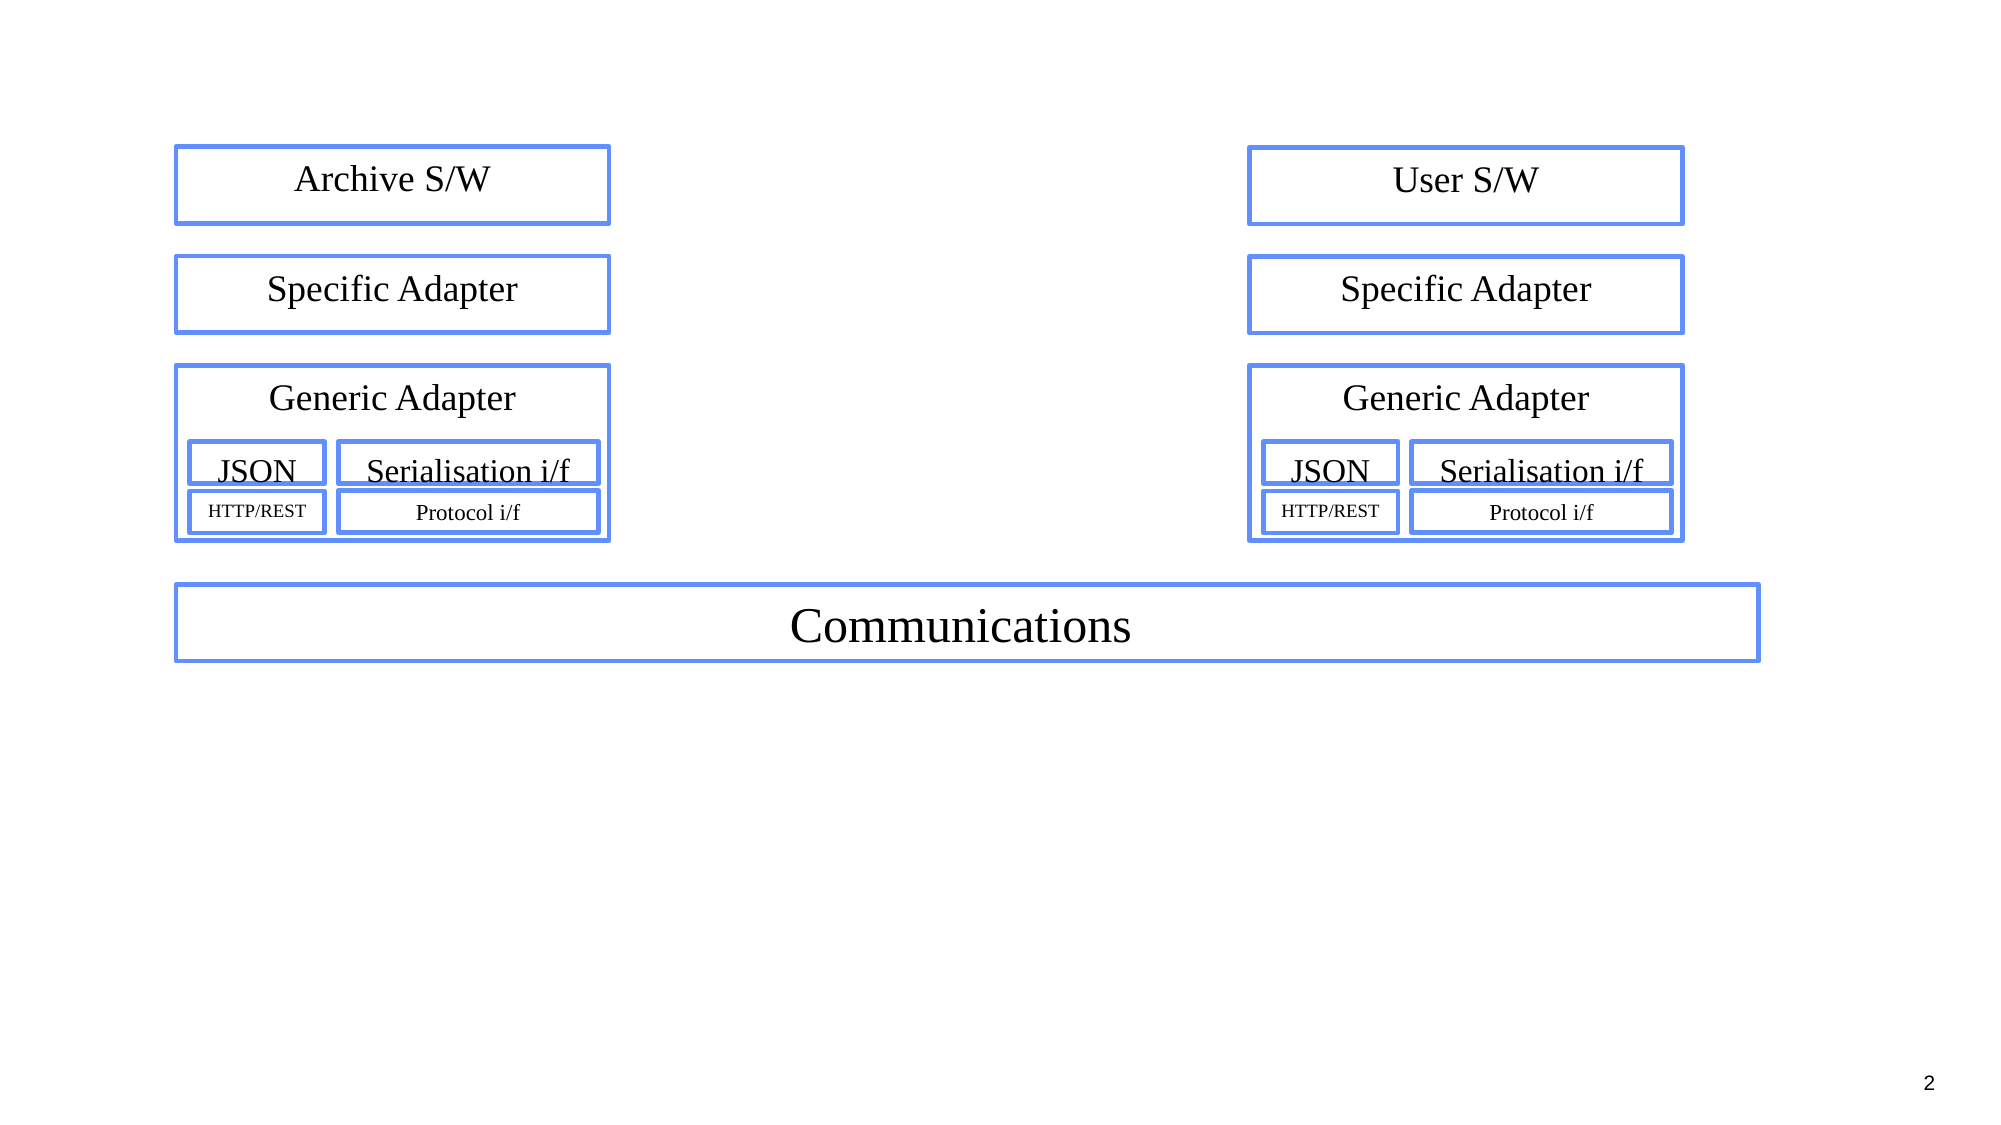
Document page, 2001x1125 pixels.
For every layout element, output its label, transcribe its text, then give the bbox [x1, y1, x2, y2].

text_box Specific Adapter [1249, 256, 1683, 334]
text_box Generic Adapter [176, 365, 610, 541]
text_box Specific Adapter [176, 255, 610, 333]
slide_number 2 [1483, 1061, 1951, 1101]
text_box Communications [175, 584, 1759, 662]
text_box Protocol i/f [1411, 490, 1672, 533]
text_box Protocol i/f [338, 490, 599, 533]
text_box HTTP/REST [1263, 490, 1398, 533]
text_box Archive S/W [176, 146, 610, 224]
text_box Generic Adapter [1249, 365, 1683, 541]
text_box JSON [1263, 441, 1398, 484]
text_box Serialisation i/f [338, 441, 599, 484]
text_box JSON [189, 441, 325, 484]
text_box User S/W [1249, 147, 1683, 224]
text_box HTTP/REST [189, 490, 325, 533]
text_box Serialisation i/f [1411, 441, 1672, 484]
